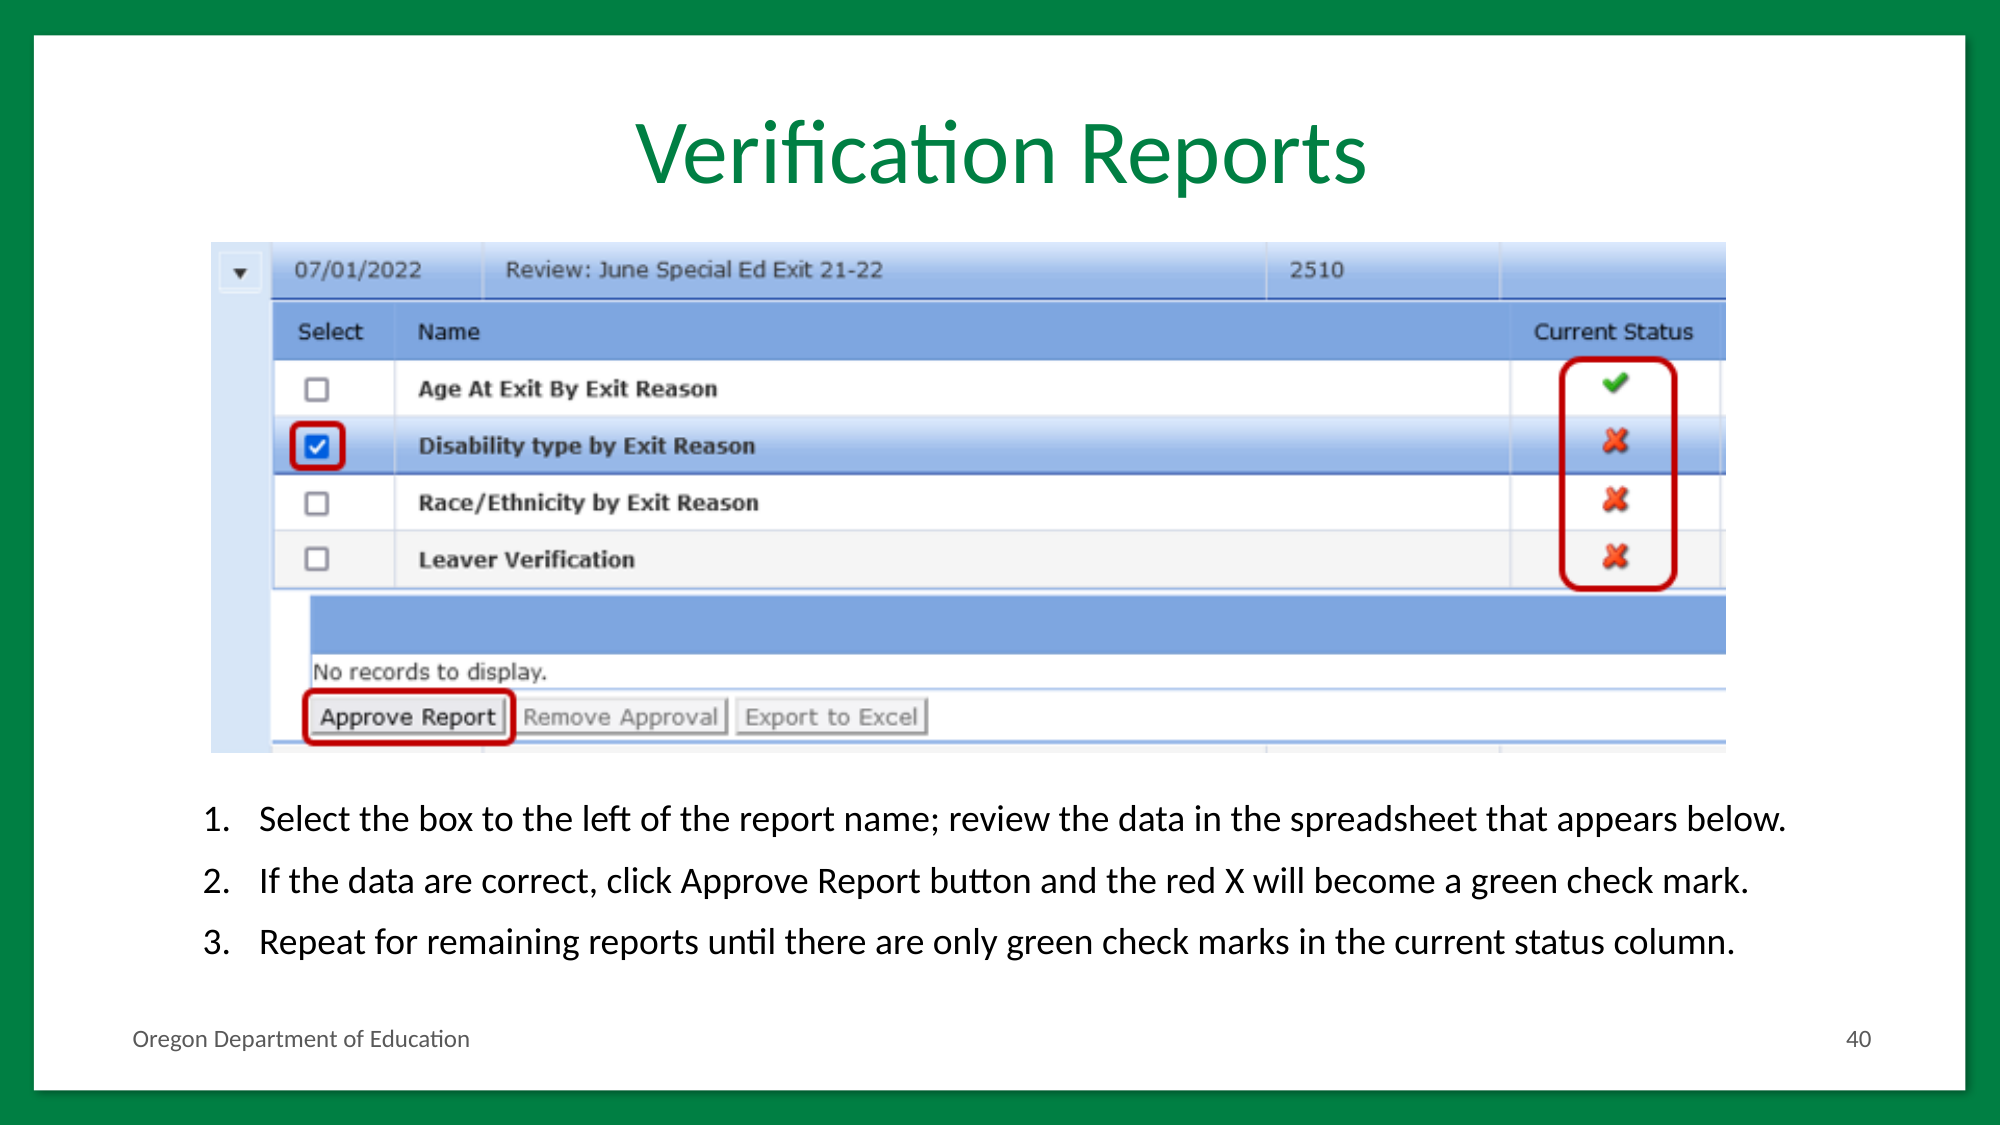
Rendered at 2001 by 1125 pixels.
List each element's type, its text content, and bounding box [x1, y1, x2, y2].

text_box Select the box to the left of the report name; review the data in the spreadsheet that appears below. If the data are correct, click Approve Report button and the red X will become a green check mark. Repeat for remaining reports until there are only green check marks in the current status column. [188, 786, 1817, 970]
slide_number 40 [1412, 1007, 1887, 1068]
footer Oregon Department of Education [117, 1007, 588, 1068]
title Verification Reports [117, 69, 1887, 212]
picture [211, 242, 1726, 753]
